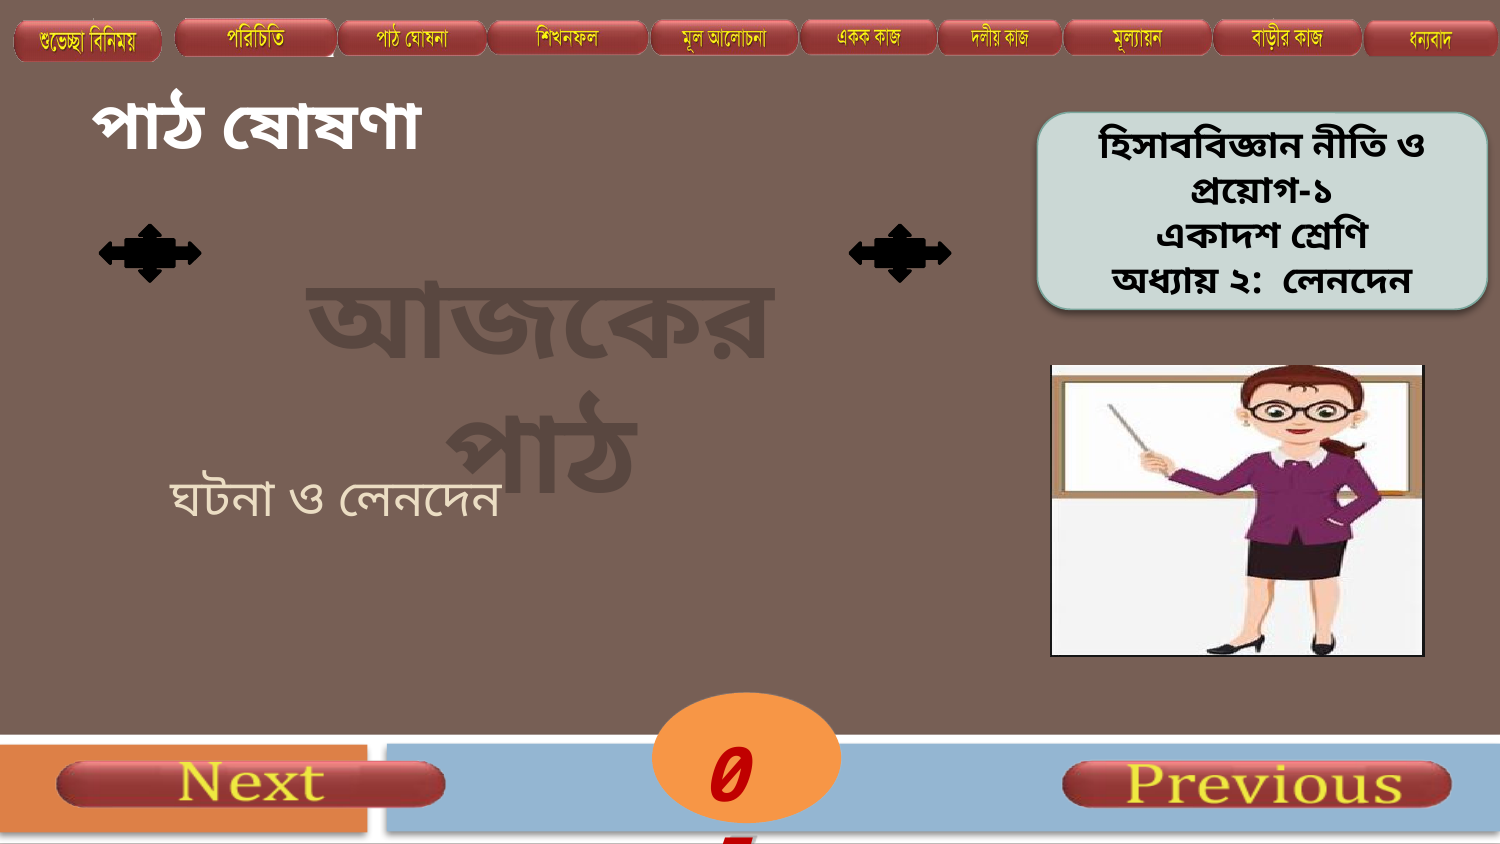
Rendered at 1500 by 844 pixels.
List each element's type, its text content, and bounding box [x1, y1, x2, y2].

text_box আজকের পাঠ [187, 103, 894, 523]
text_box হিসাববিজ্ঞান নীতি ও প্রয়োগ-১ একাদশ শ্রেণি অধ্যায় ২: লেনদেন [1036, 111, 1489, 311]
text_box [98, 223, 202, 283]
picture [49, 756, 457, 816]
title ঘটনা ও লেনদেন [50, 93, 988, 535]
picture [174, 18, 1500, 57]
picture [1049, 365, 1426, 657]
picture [12, 18, 163, 66]
picture [1055, 756, 1463, 816]
text_box [848, 223, 952, 283]
text_box পাঠ ষোষণা [37, 74, 475, 170]
text_box 05 [662, 703, 831, 813]
